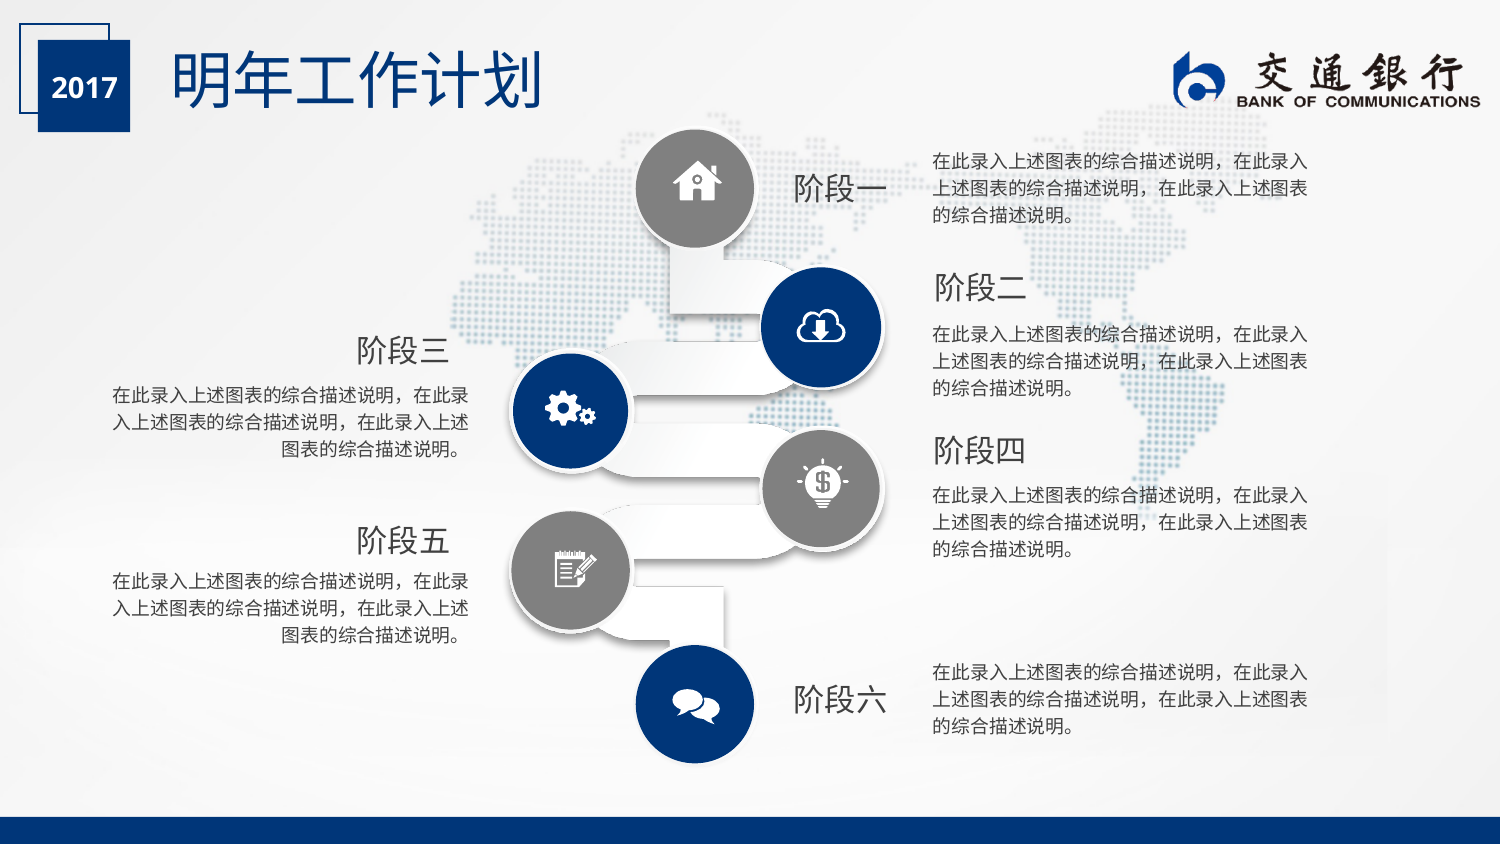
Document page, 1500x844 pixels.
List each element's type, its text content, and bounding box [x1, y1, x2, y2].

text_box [509, 347, 635, 474]
text_box 阶段三 [345, 325, 457, 373]
text_box 阶段五 [345, 516, 457, 559]
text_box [20, 24, 137, 133]
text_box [672, 160, 722, 201]
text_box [633, 641, 759, 767]
text_box 在此录入上述图表的综合描述说明，在此录入上述图表的综合描述说明，在此录入上述图表的综合描述说明。 [935, 139, 1323, 232]
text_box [759, 425, 886, 551]
text_box 明年工作计划 [155, 33, 560, 124]
text_box 在此录入上述图表的综合描述说明，在此录入上述图表的综合描述说明，在此录入上述图表的综合描述说明。 [935, 313, 1323, 405]
text_box [0, 816, 1500, 844]
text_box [633, 125, 759, 251]
text_box 在此录入上述图表的综合描述说明，在此录入上述图表的综合描述说明，在此录入上述图表的综合描述说明。 [935, 650, 1323, 743]
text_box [509, 507, 635, 633]
picture [0, 0, 1500, 816]
text_box 阶段四 [935, 425, 1039, 473]
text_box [759, 264, 886, 390]
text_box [554, 550, 598, 588]
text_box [545, 390, 596, 426]
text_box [672, 689, 720, 725]
text_box 在此录入上述图表的综合描述说明，在此录入上述图表的综合描述说明，在此录入上述图表的综合描述说明。 [935, 473, 1323, 566]
text_box 在此录入上述图表的综合描述说明，在此录入上述图表的综合描述说明，在此录入上述图表的综合描述说明。 [97, 559, 457, 652]
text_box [796, 458, 849, 508]
text_box 在此录入上述图表的综合描述说明，在此录入上述图表的综合描述说明，在此录入上述图表的综合描述说明。 [97, 373, 457, 466]
text_box 阶段二 [935, 263, 1040, 312]
